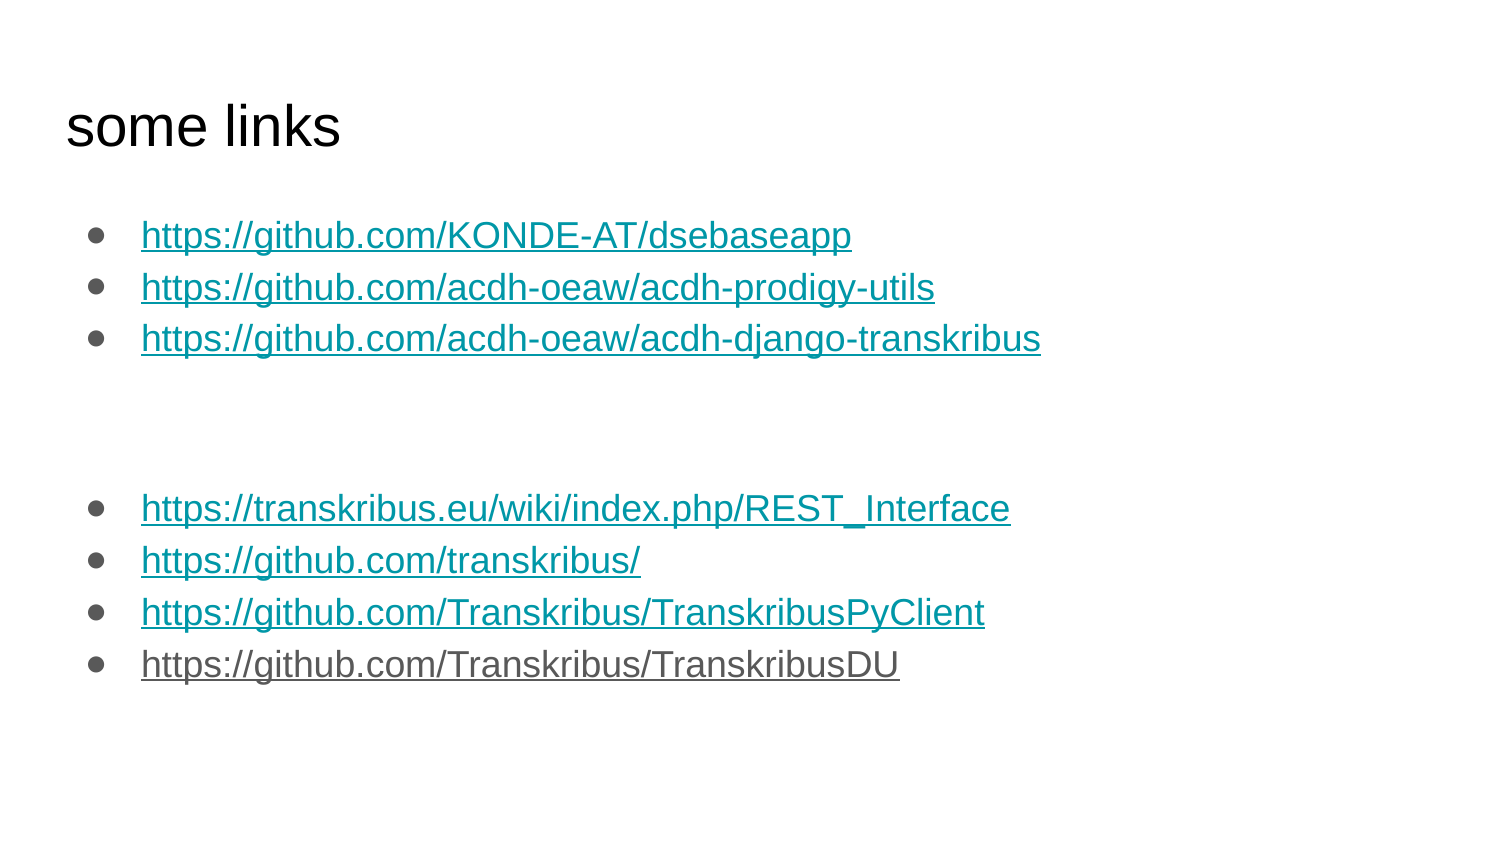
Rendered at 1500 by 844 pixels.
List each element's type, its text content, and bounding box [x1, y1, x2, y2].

list https://github.com/KONDE-AT/dsebaseapp https://github.com/acdh-oeaw/acdh-prodigy-utils https://github.com/acdh-oeaw/acdh-django-transkribus https://transkribus.eu/wiki/index.php/REST_Interface https://github.com/transkribus/ https://github.com/Transkribus/TranskribusPyClient https://github.com/Transkribus/TranskribusDU [51, 189, 1449, 750]
title some links [51, 72, 1449, 167]
